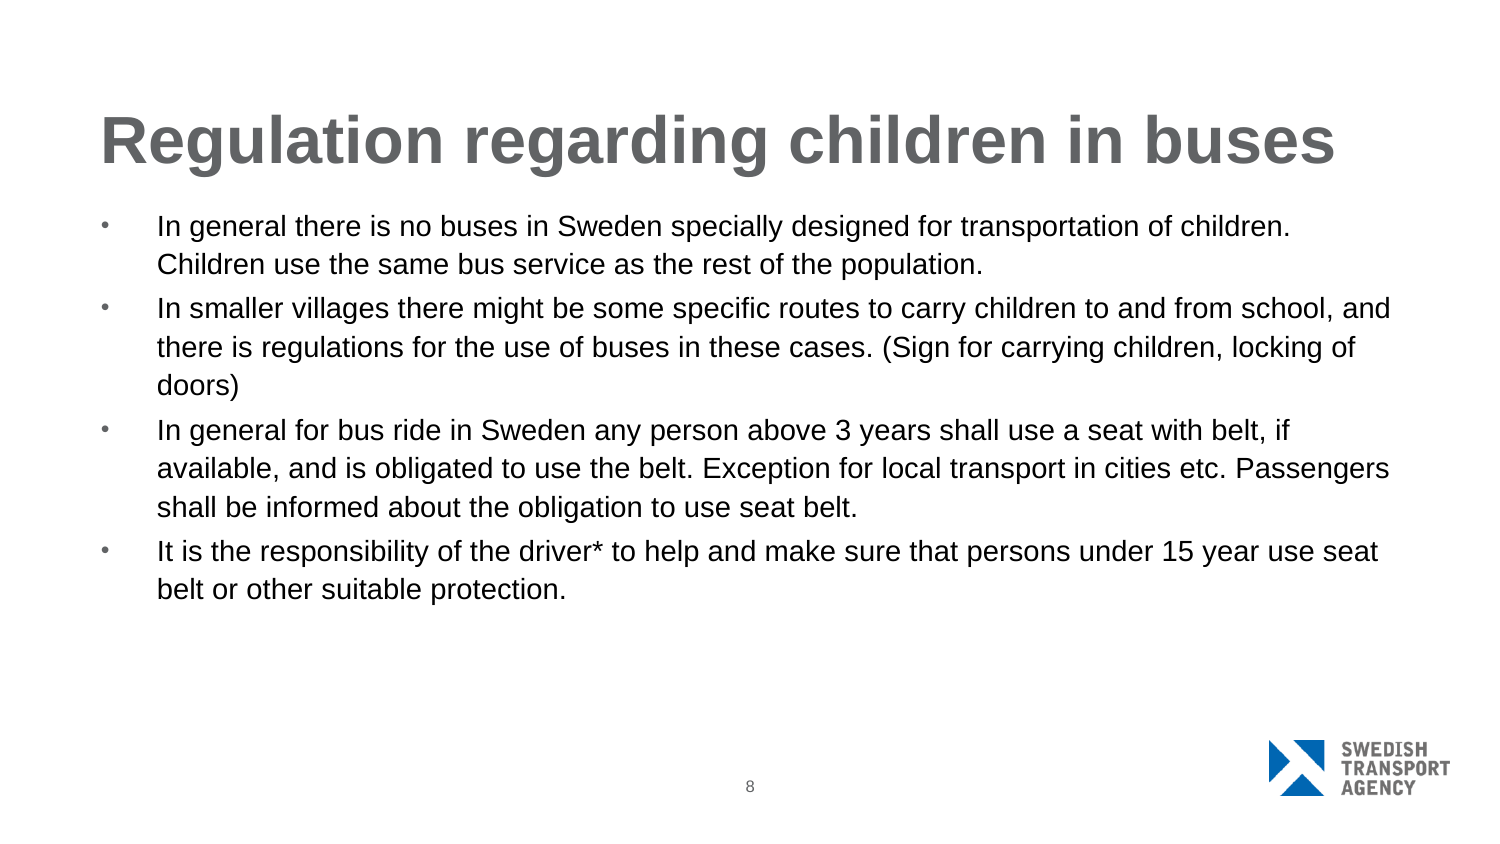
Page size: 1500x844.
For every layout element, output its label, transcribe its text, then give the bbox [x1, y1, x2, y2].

slide_number 8 [643, 775, 858, 796]
title Regulation regarding children in buses [85, 89, 1417, 182]
picture [1269, 740, 1450, 796]
list In general there is no buses in Sweden specially designed for transportation of children. Children use the same bus service as the rest of the population. In smaller villages there might be some specific routes to carry children to and from school, and there is regulations for the use of buses in these cases. (Sign for carrying children, locking of doors) In general for bus ride in Sweden any person above 3 years shall use a seat with belt, if available, and is obligated to use the belt. Exception for local transport in cities etc. Passengers shall be informed about the obligation to use seat belt. It is the responsibility of the driver* to help and make sure that persons under 15 year use seat belt or other suitable protection. [85, 196, 1417, 704]
